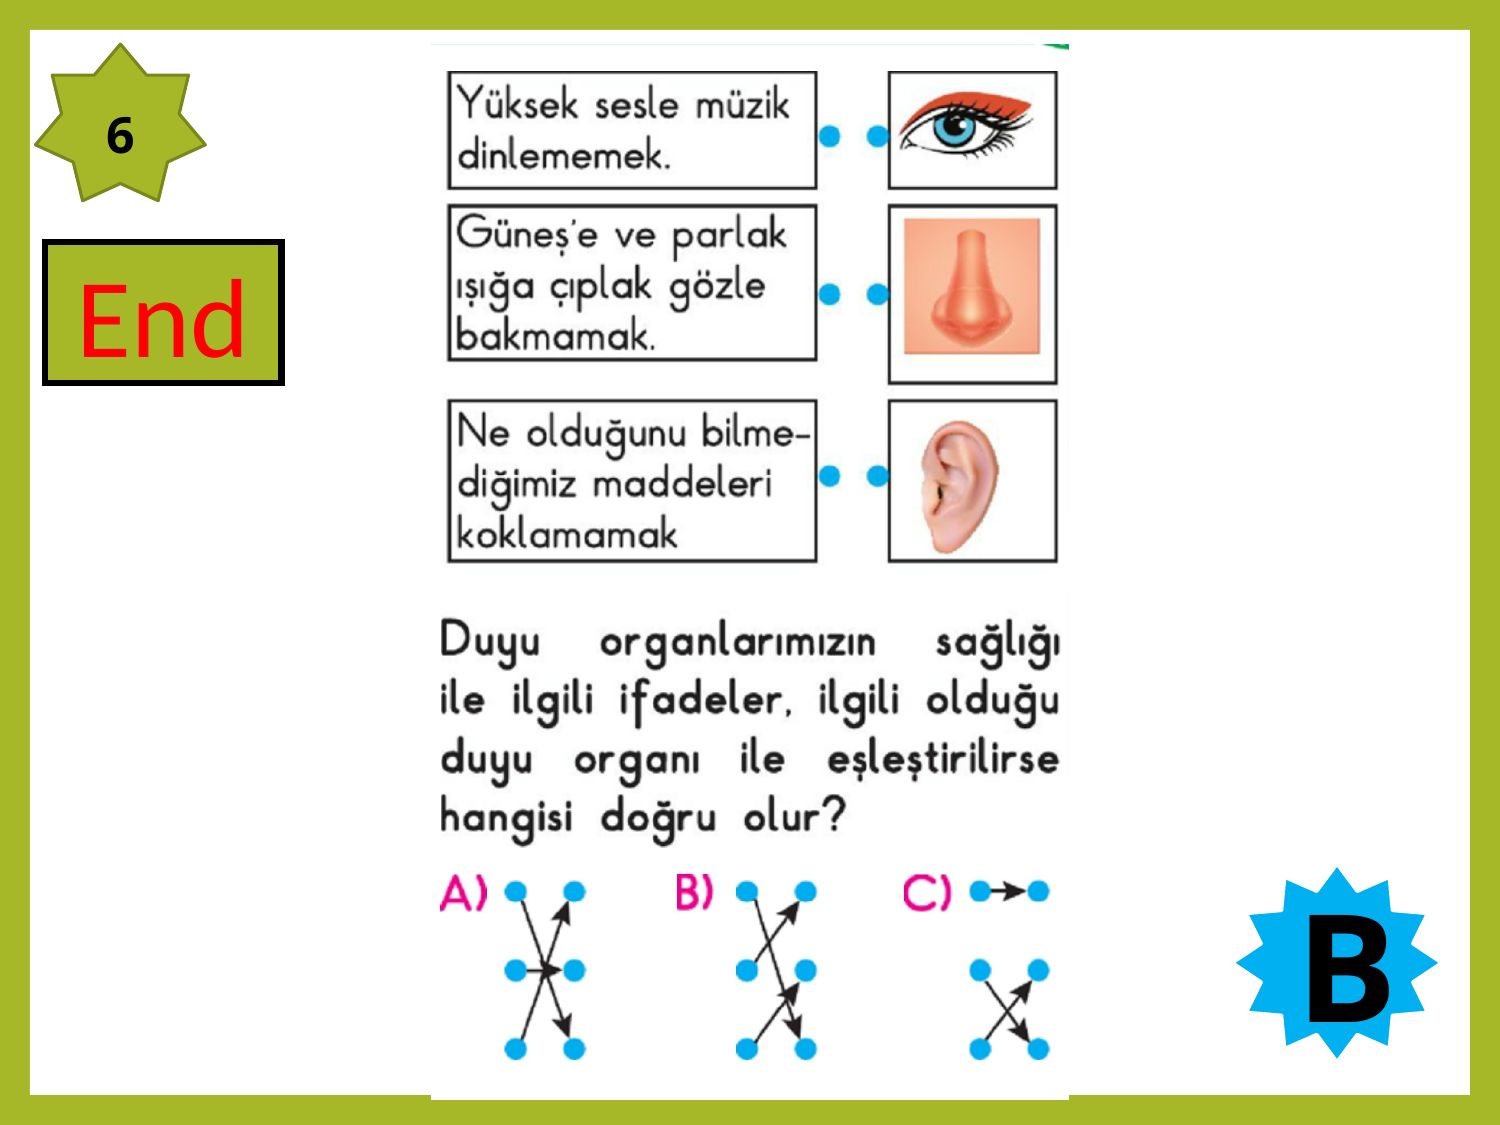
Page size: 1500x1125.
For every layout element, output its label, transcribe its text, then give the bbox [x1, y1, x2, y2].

picture [431, 43, 1069, 1101]
text_box B [1231, 862, 1443, 1064]
text_box End [45, 241, 282, 383]
text_box 6 [33, 42, 207, 203]
